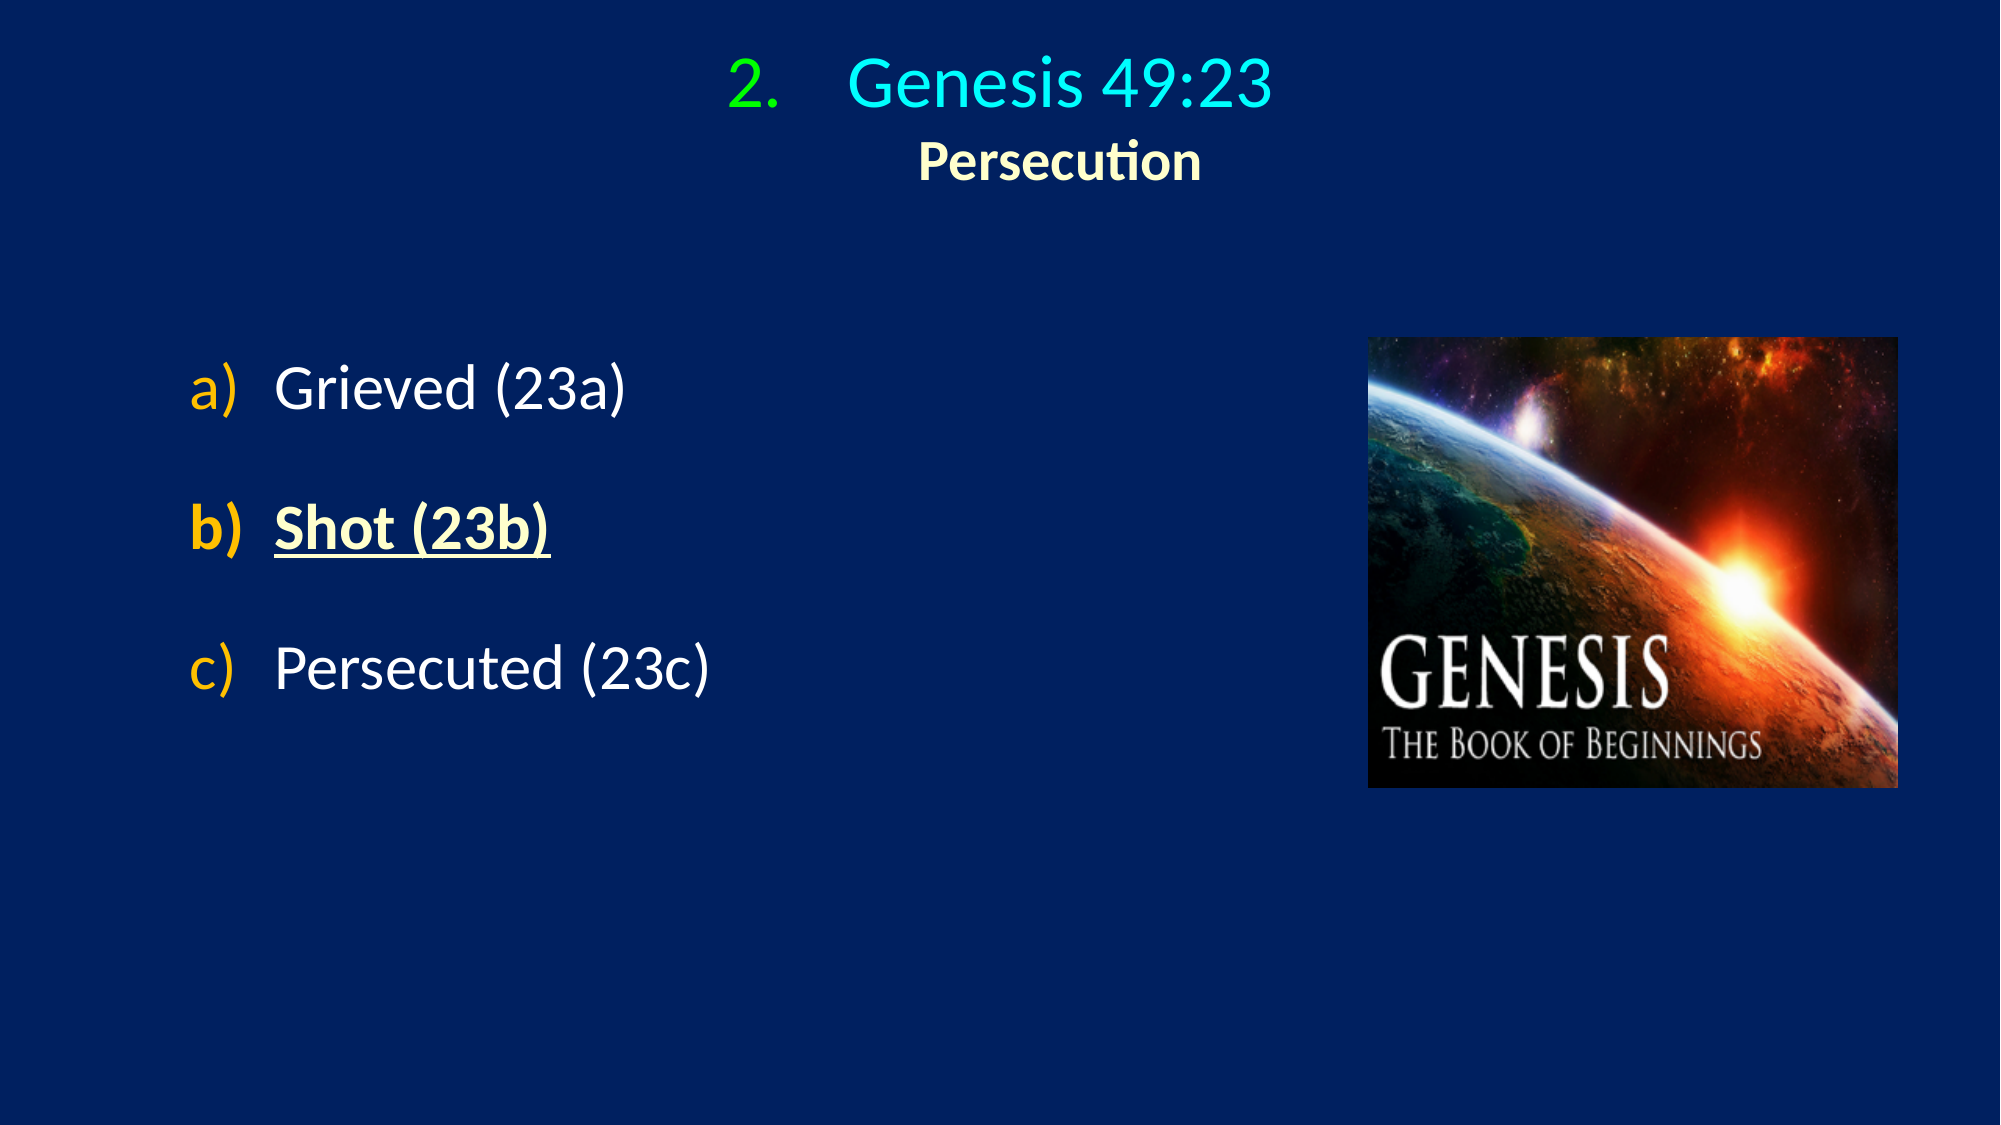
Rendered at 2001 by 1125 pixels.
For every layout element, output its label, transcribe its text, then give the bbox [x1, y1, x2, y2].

list Grieved (23a) Shot (23b) Persecuted (23c) [174, 337, 1365, 788]
title Genesis 49:23 Persecution [392, 37, 1607, 188]
picture [1367, 337, 1898, 788]
